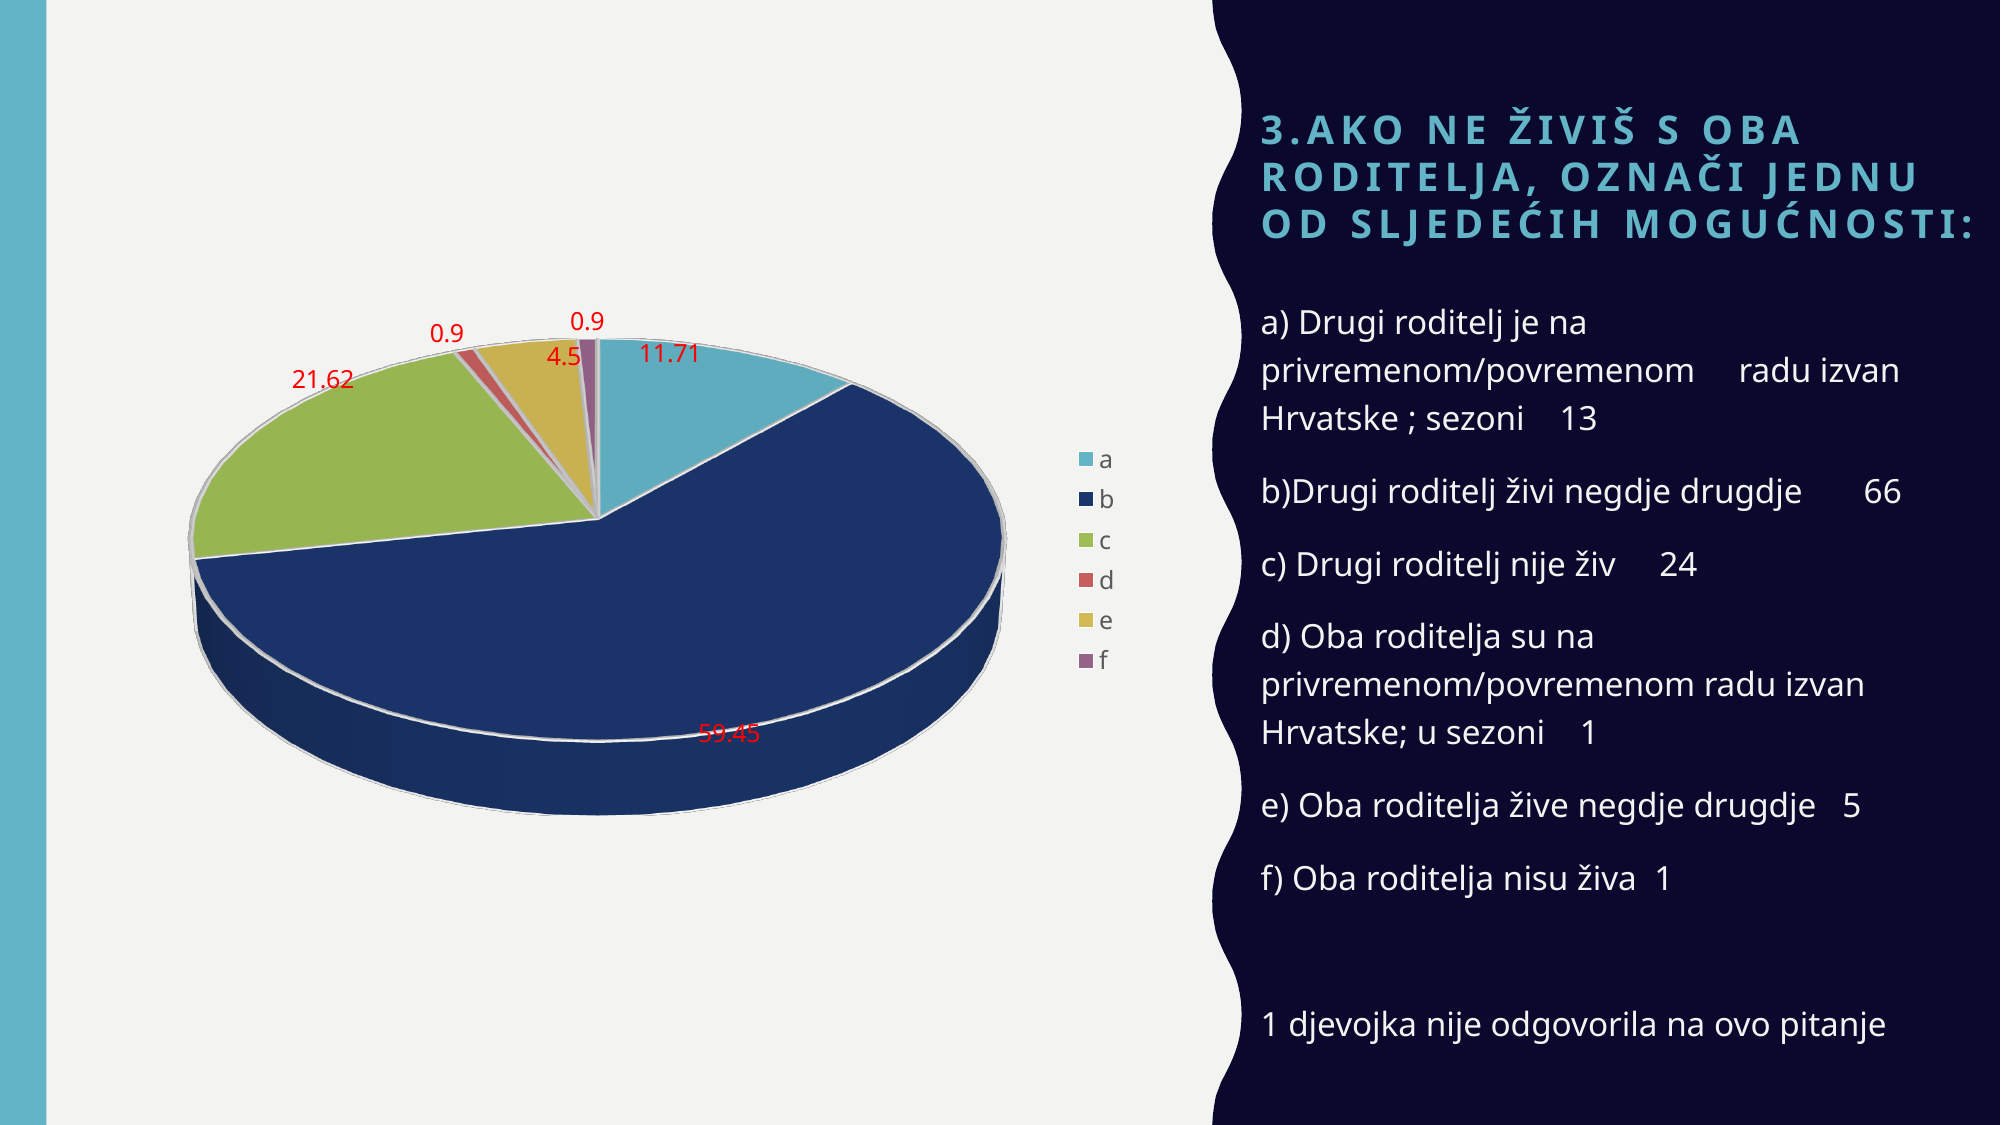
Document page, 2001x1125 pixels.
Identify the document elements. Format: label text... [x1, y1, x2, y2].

chart [125, 151, 1136, 969]
list a) Drugi roditelj je na privremenom/povremenom radu izvan Hrvatske ; sezoni 13 b)Drugi roditelj živi negdje drugdje 66 c) Drugi roditelj nije živ 24 d) Oba roditelja su na privremenom/povremenom radu izvan Hrvatske; u sezoni 1 e) Oba roditelja žive negdje drugdje 5 f) Oba roditelja nisu živa 1 1 djevojka nije odgovorila na ovo pitanje [1245, 285, 1957, 969]
title 3.Ako ne živiš s oba roditelja, označi jednu od sljedećih mogućnosti: [1245, 22, 2000, 255]
